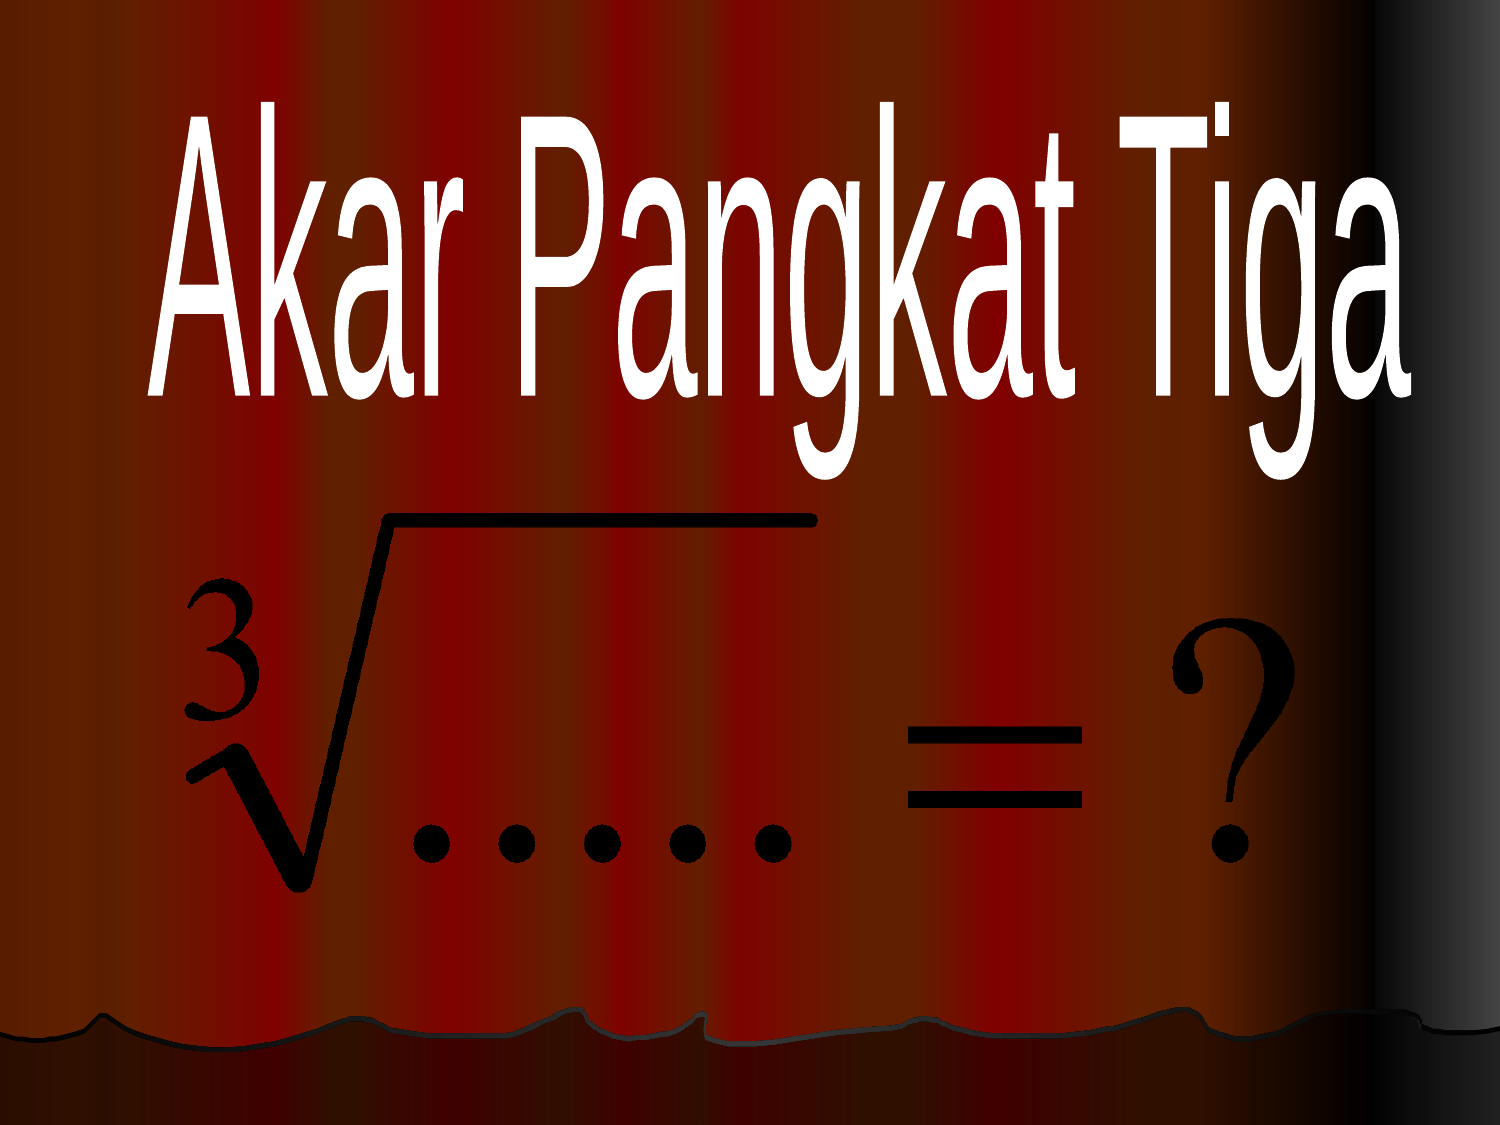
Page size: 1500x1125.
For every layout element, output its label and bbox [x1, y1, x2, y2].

picture [128, 444, 1348, 977]
